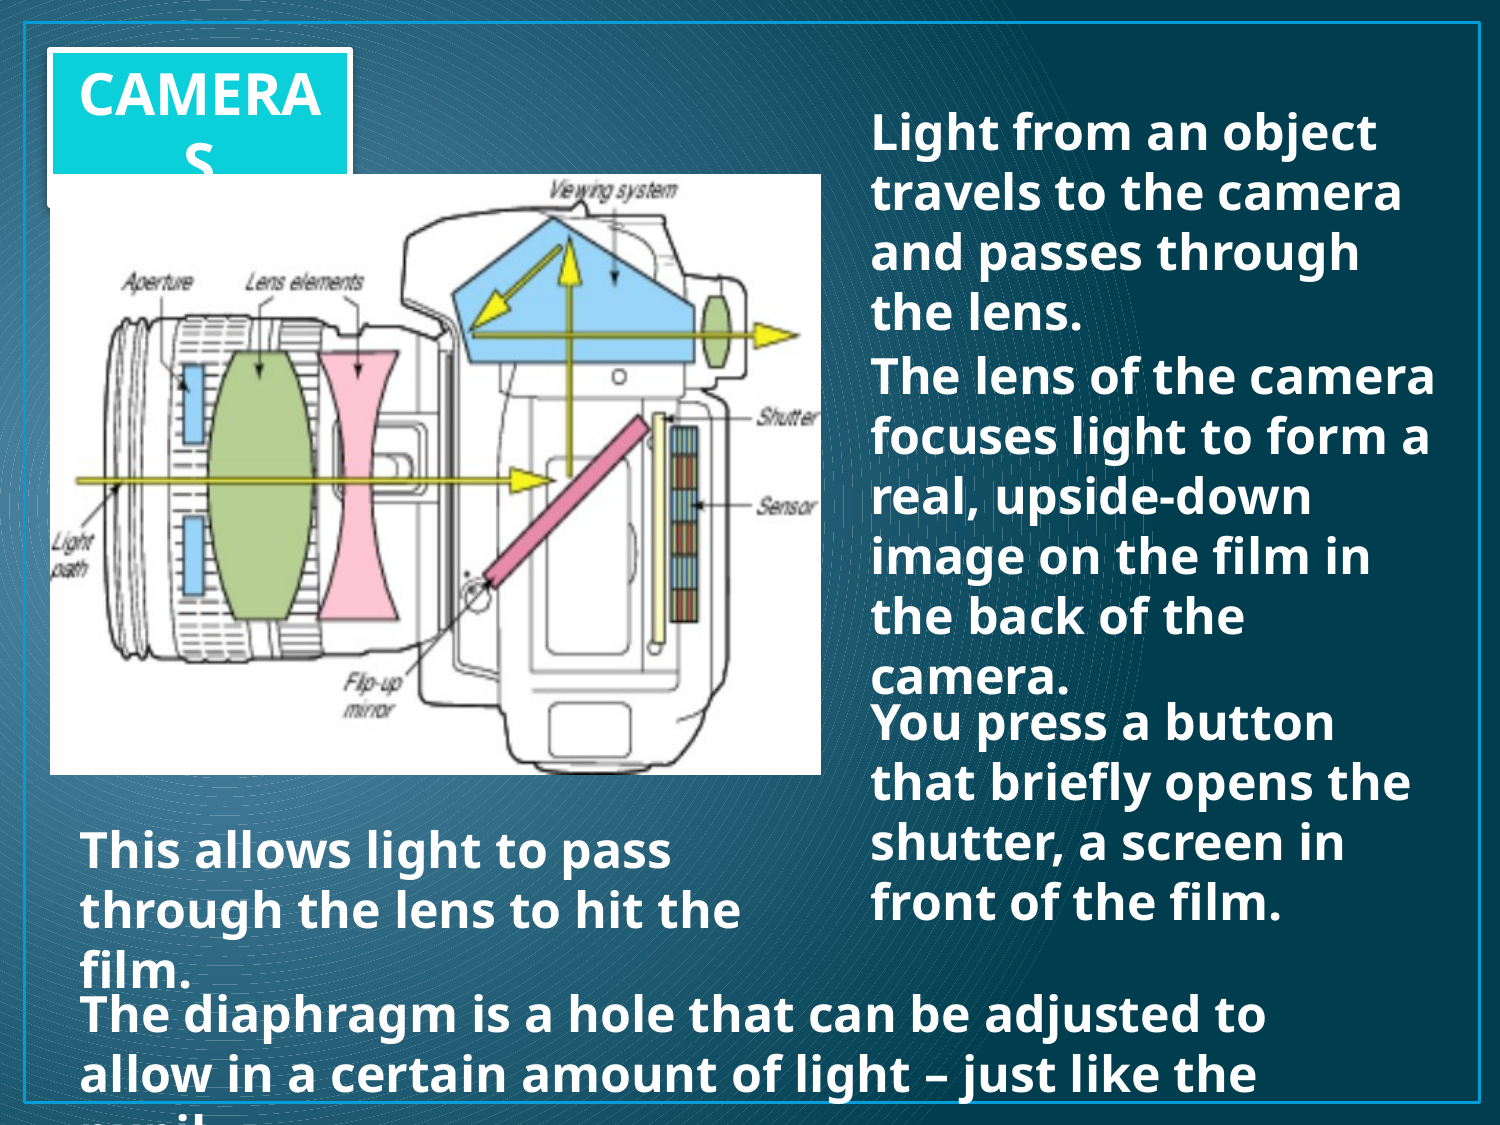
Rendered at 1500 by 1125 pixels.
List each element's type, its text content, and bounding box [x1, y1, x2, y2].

picture [49, 174, 821, 776]
text_box Light from an object travels to the camera and passes through the lens. [855, 92, 1459, 337]
text_box You press a button that briefly opens the shutter, a screen in front of the film. [855, 682, 1463, 938]
text_box CAMERAS [47, 47, 353, 173]
text_box The lens of the camera focuses light to form a real, upside-down image on the film in the back of the camera. [855, 337, 1463, 682]
text_box This allows light to pass through the lens to hit the film. [64, 811, 823, 974]
text_box The diaphragm is a hole that can be adjusted to allow in a certain amount of light – just like the pupil. [64, 974, 1338, 1125]
